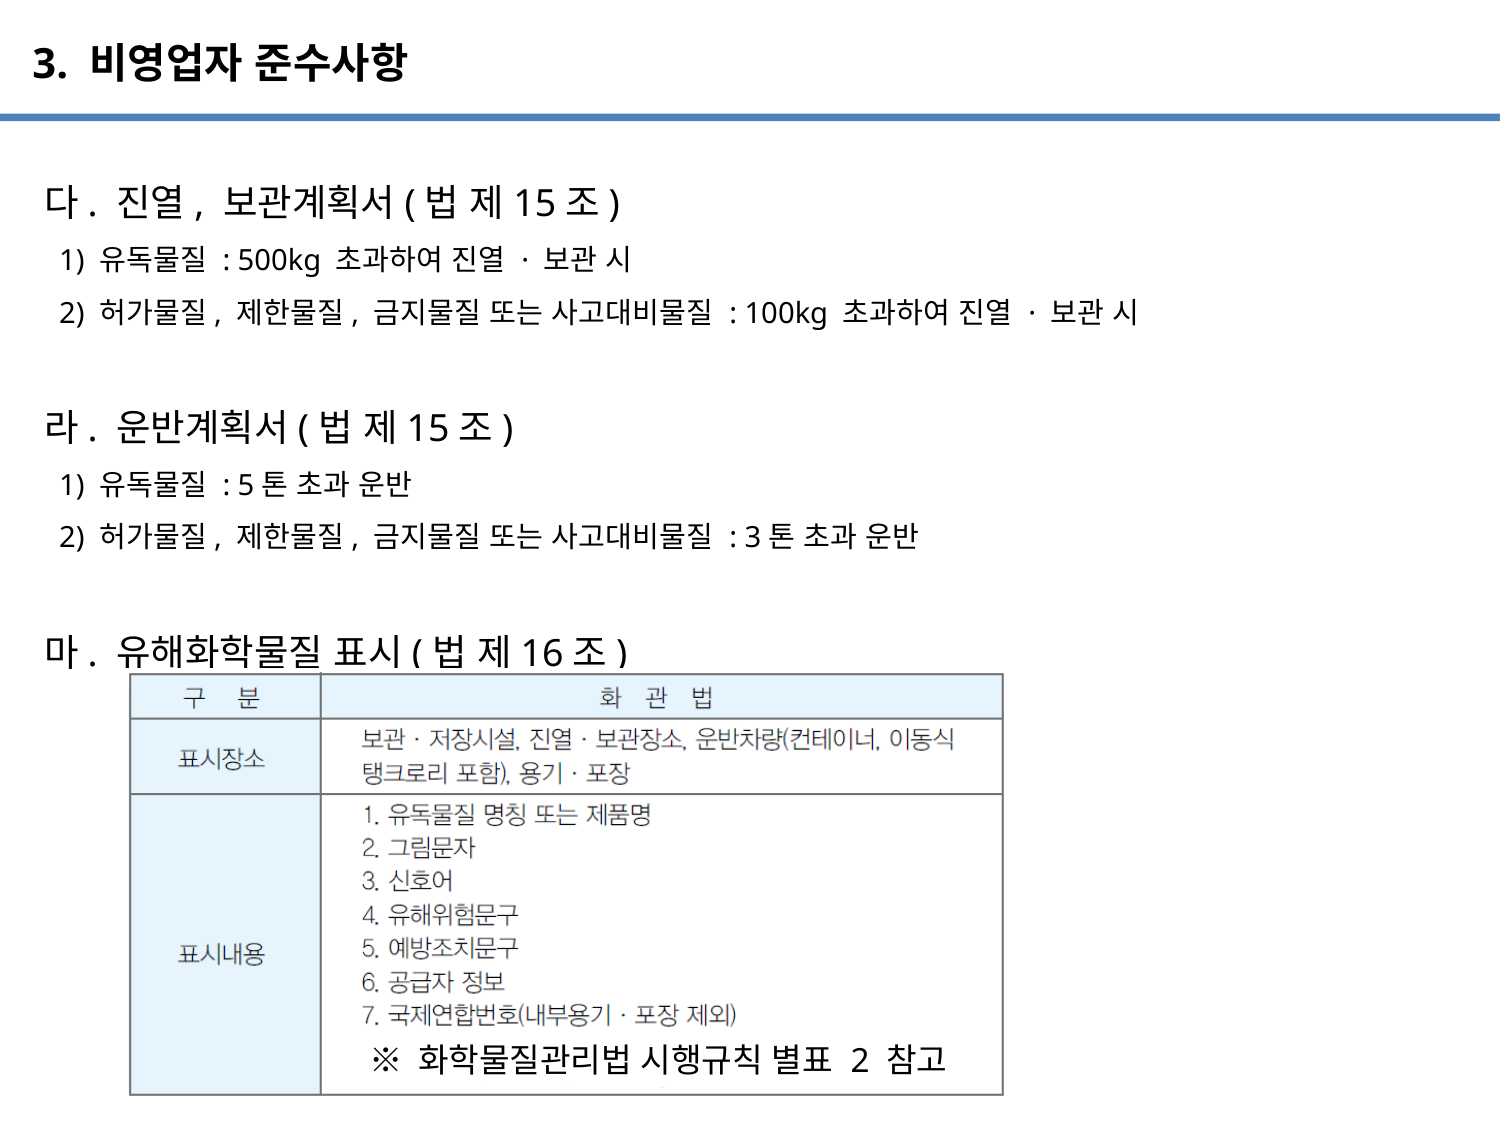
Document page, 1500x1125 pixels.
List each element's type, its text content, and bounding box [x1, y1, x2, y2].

picture [123, 668, 1011, 1101]
text_box [0, 112, 1500, 123]
text_box 다. 진열, 보관계획서(법 제15조) 1) 유독물질 : 500kg 초과하여 진열 · 보관 시 2) 허가물질, 제한물질, 금지물질 또는 사고대비물질 : 100kg 초과하여 진열 · 보관 시 라. 운반계획서(법 제15조) 1) 유독물질 : 5톤 초과 운반 2) 허가물질, 제한물질, 금지물질 또는 사고대비물질 : 3톤 초과 운반 마. 유해화학물질 표시(법 제16조) [29, 149, 1424, 786]
text_box 3. 비영업자 준수사항 [17, 29, 1483, 95]
